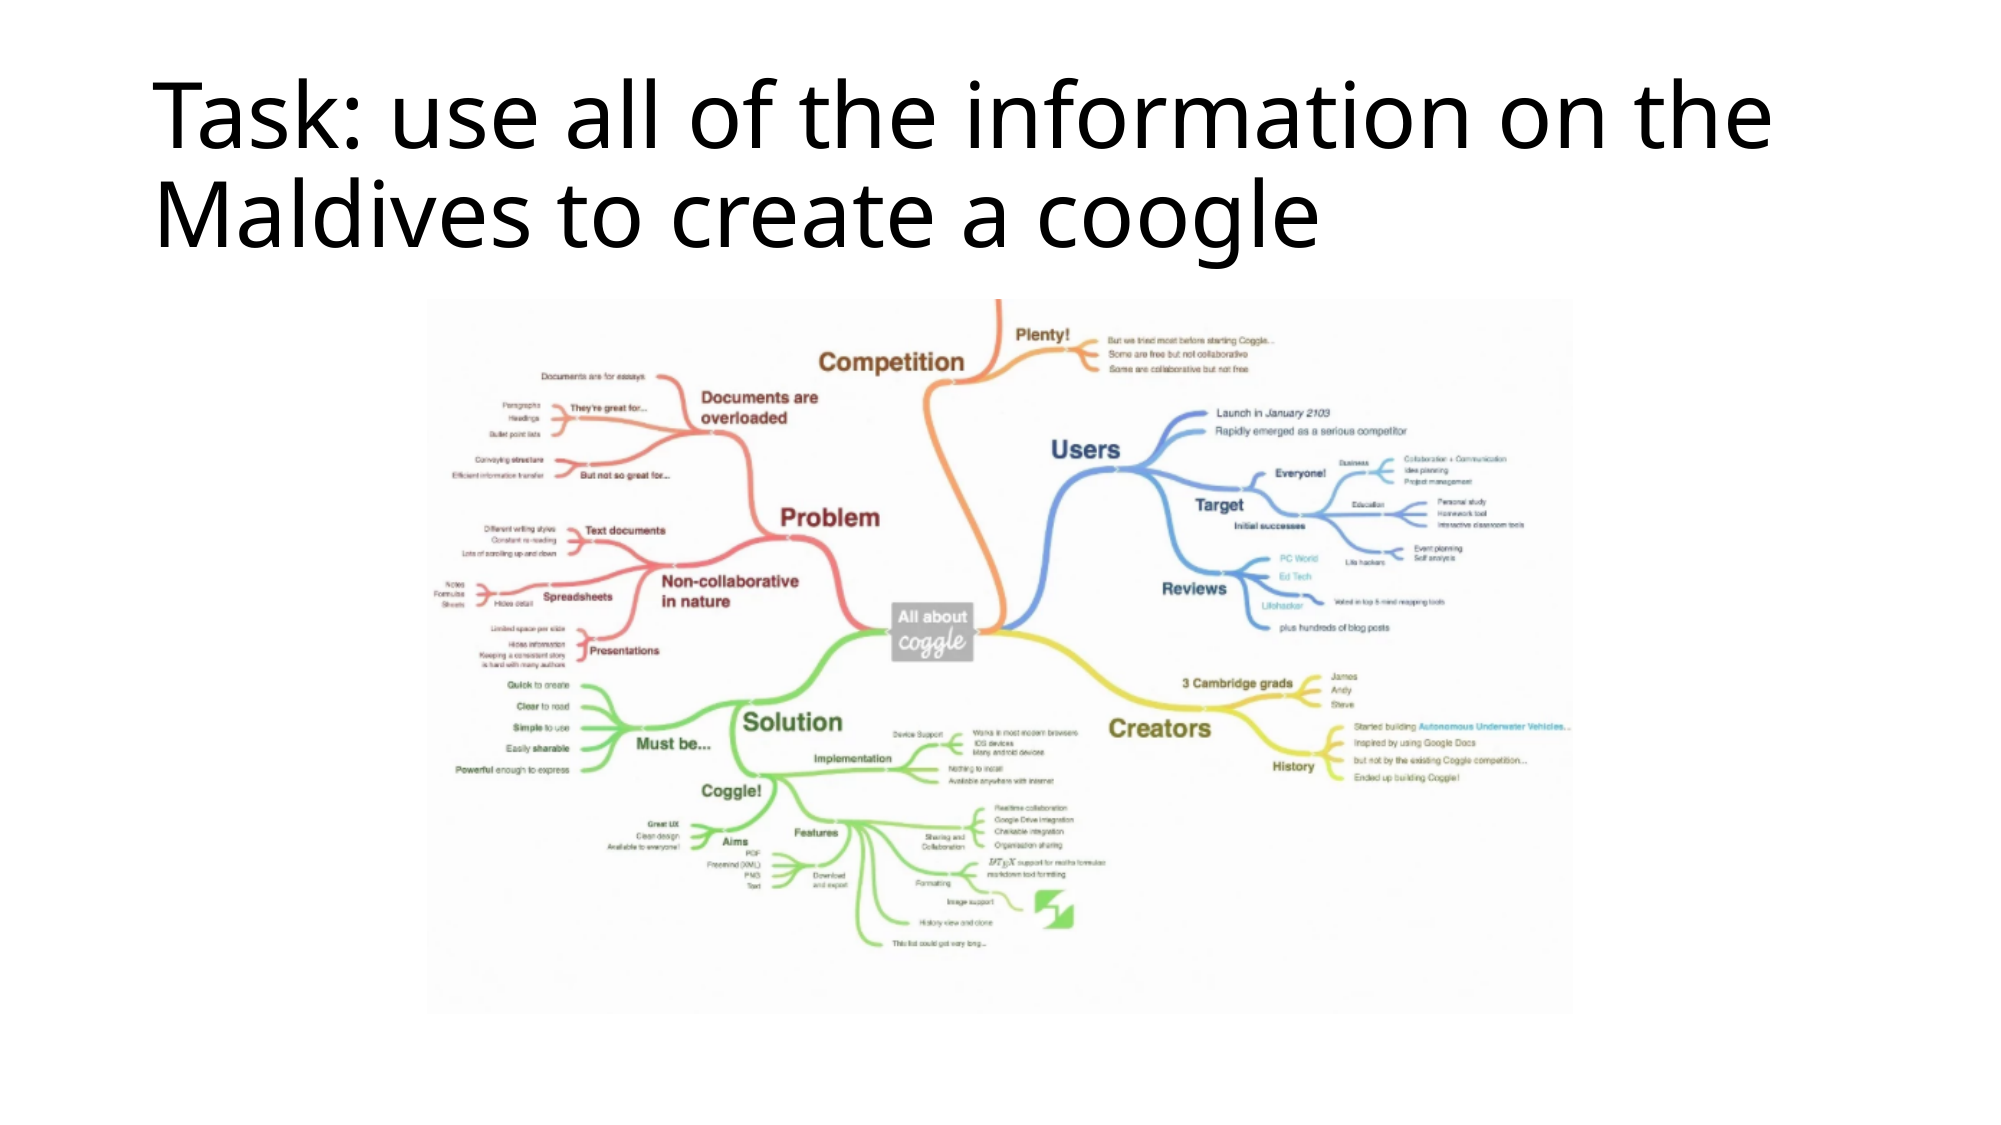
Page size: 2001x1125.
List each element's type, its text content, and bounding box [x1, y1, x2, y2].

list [427, 299, 1573, 1014]
title Task: use all of the information on the Maldives to create a coogle [137, 59, 1863, 278]
